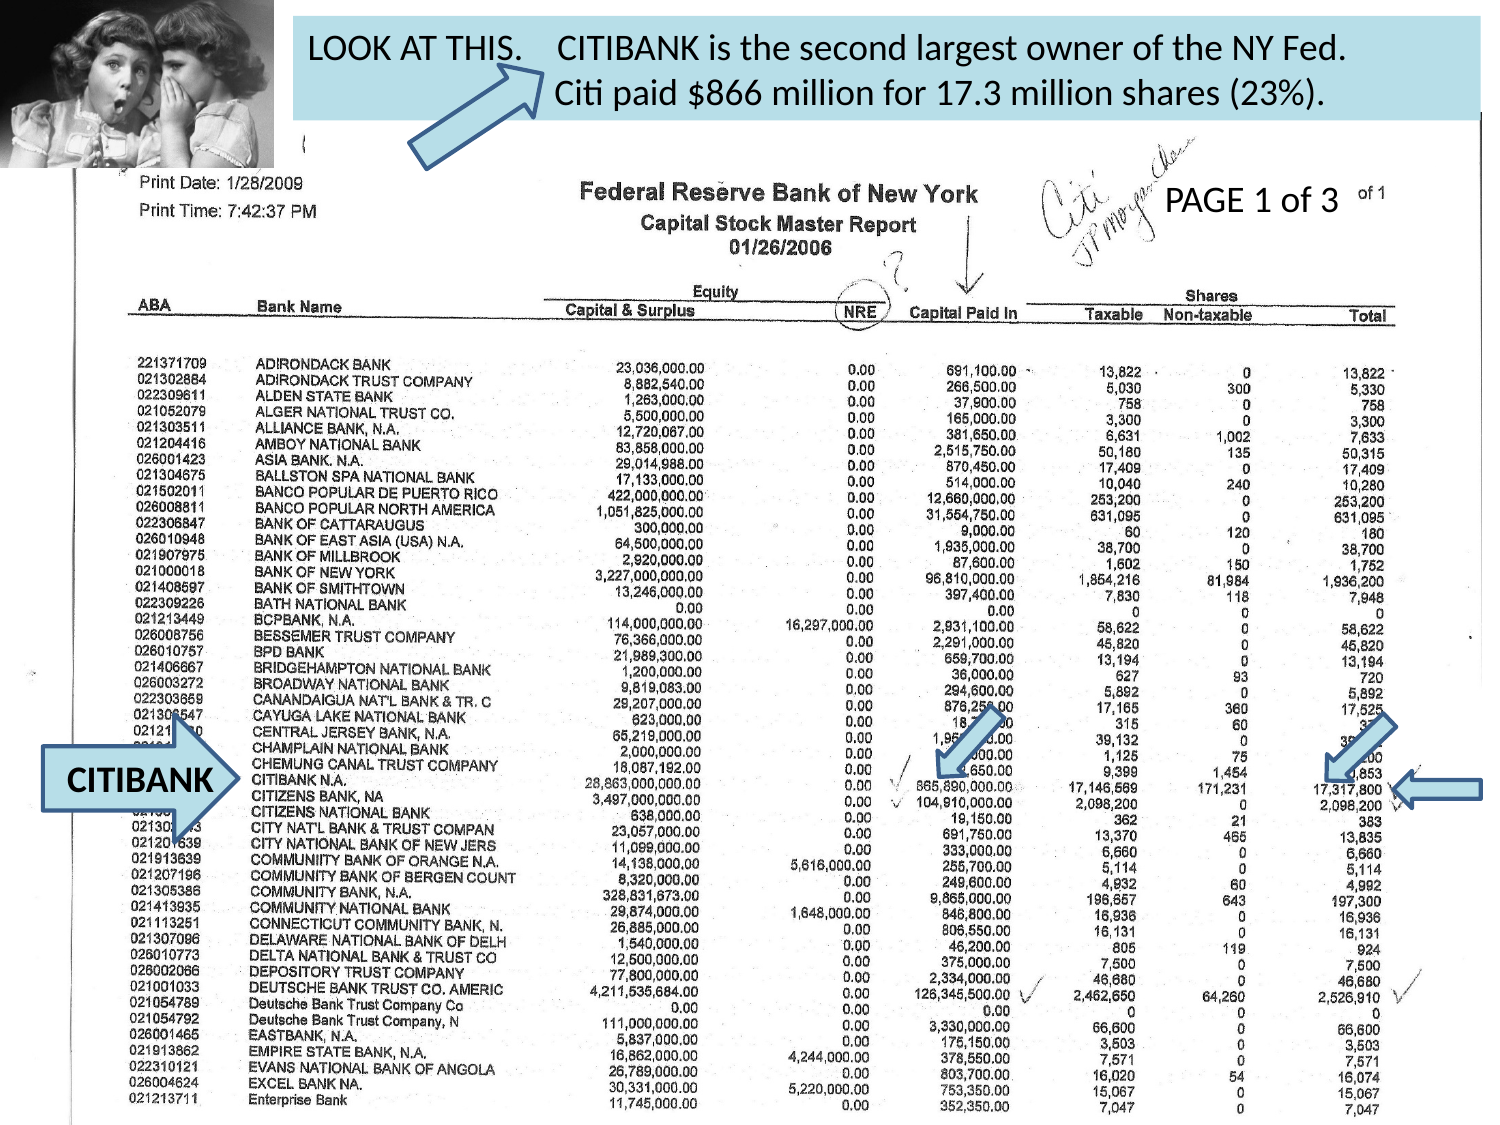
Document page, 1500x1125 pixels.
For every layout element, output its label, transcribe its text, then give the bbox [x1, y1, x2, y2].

text_box LOOK AT THIS. CITIBANK is the second largest owner of the NY Fed. Citi paid $866 million for 17.3 million shares (23%). [293, 15, 1481, 112]
picture [0, 0, 1482, 1125]
text_box [454, 62, 545, 110]
